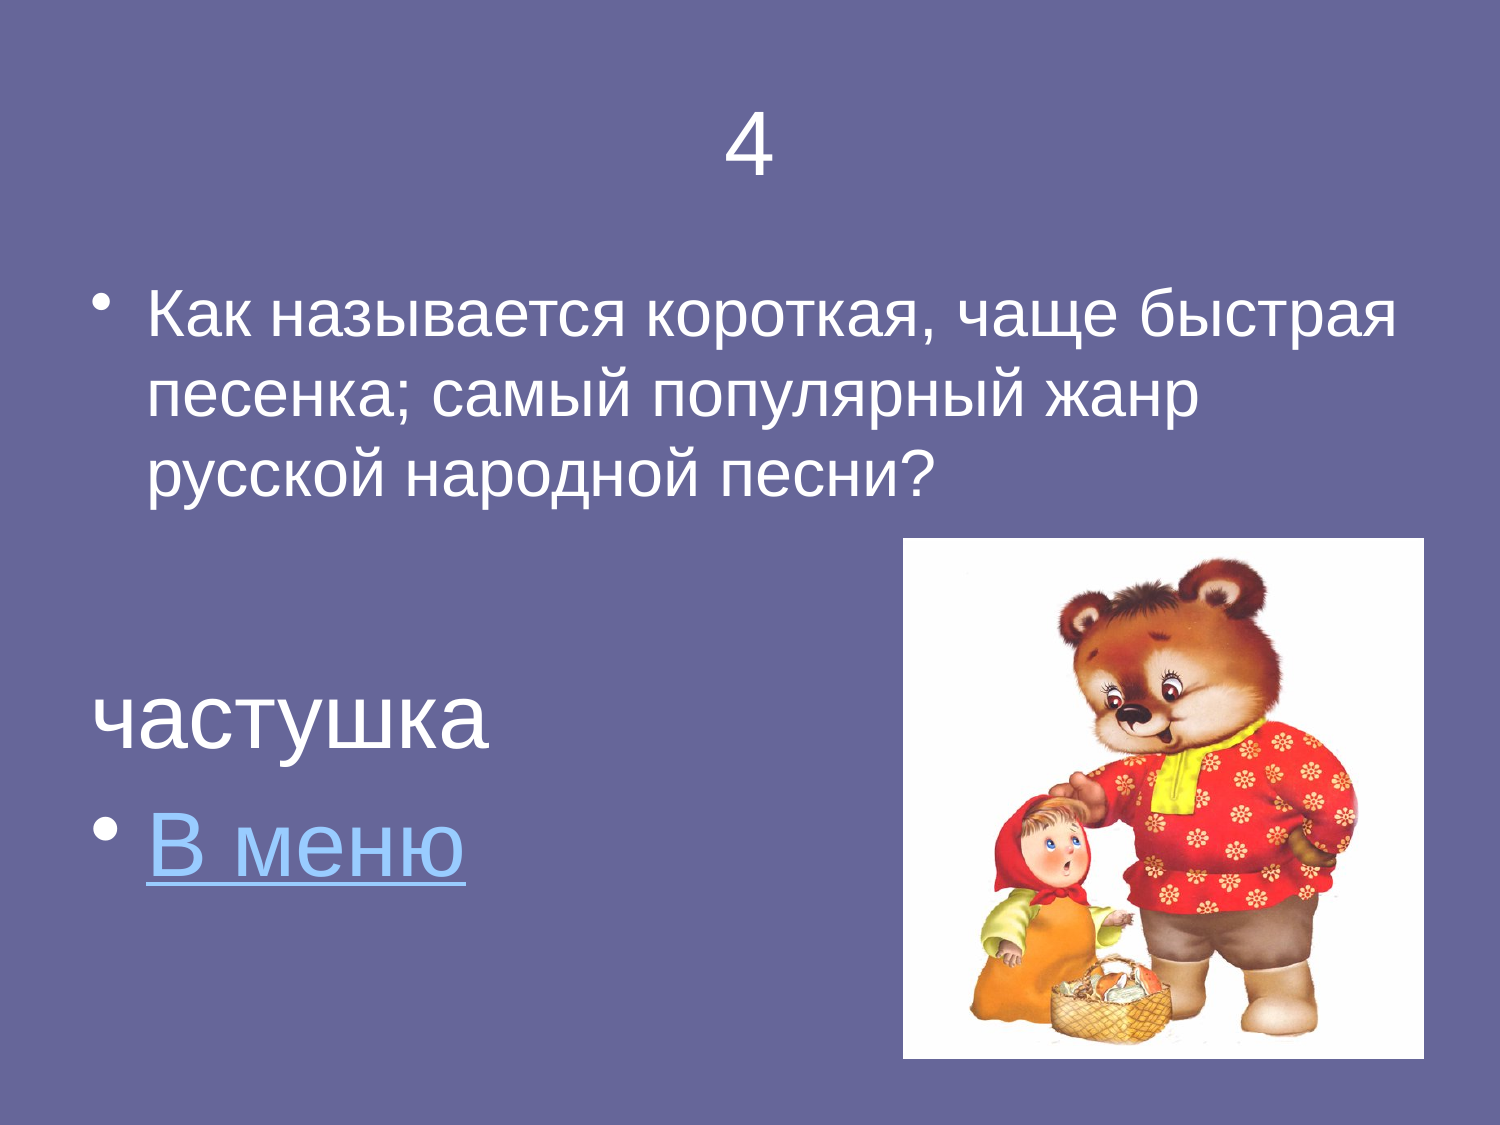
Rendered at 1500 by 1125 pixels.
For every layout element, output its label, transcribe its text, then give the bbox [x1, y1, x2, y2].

picture [903, 538, 1424, 1059]
list Как называется короткая, чаще быстрая песенка; самый популярный жанр русской народной песни? частушка В меню [74, 262, 1426, 1006]
title 4 [74, 44, 1426, 233]
